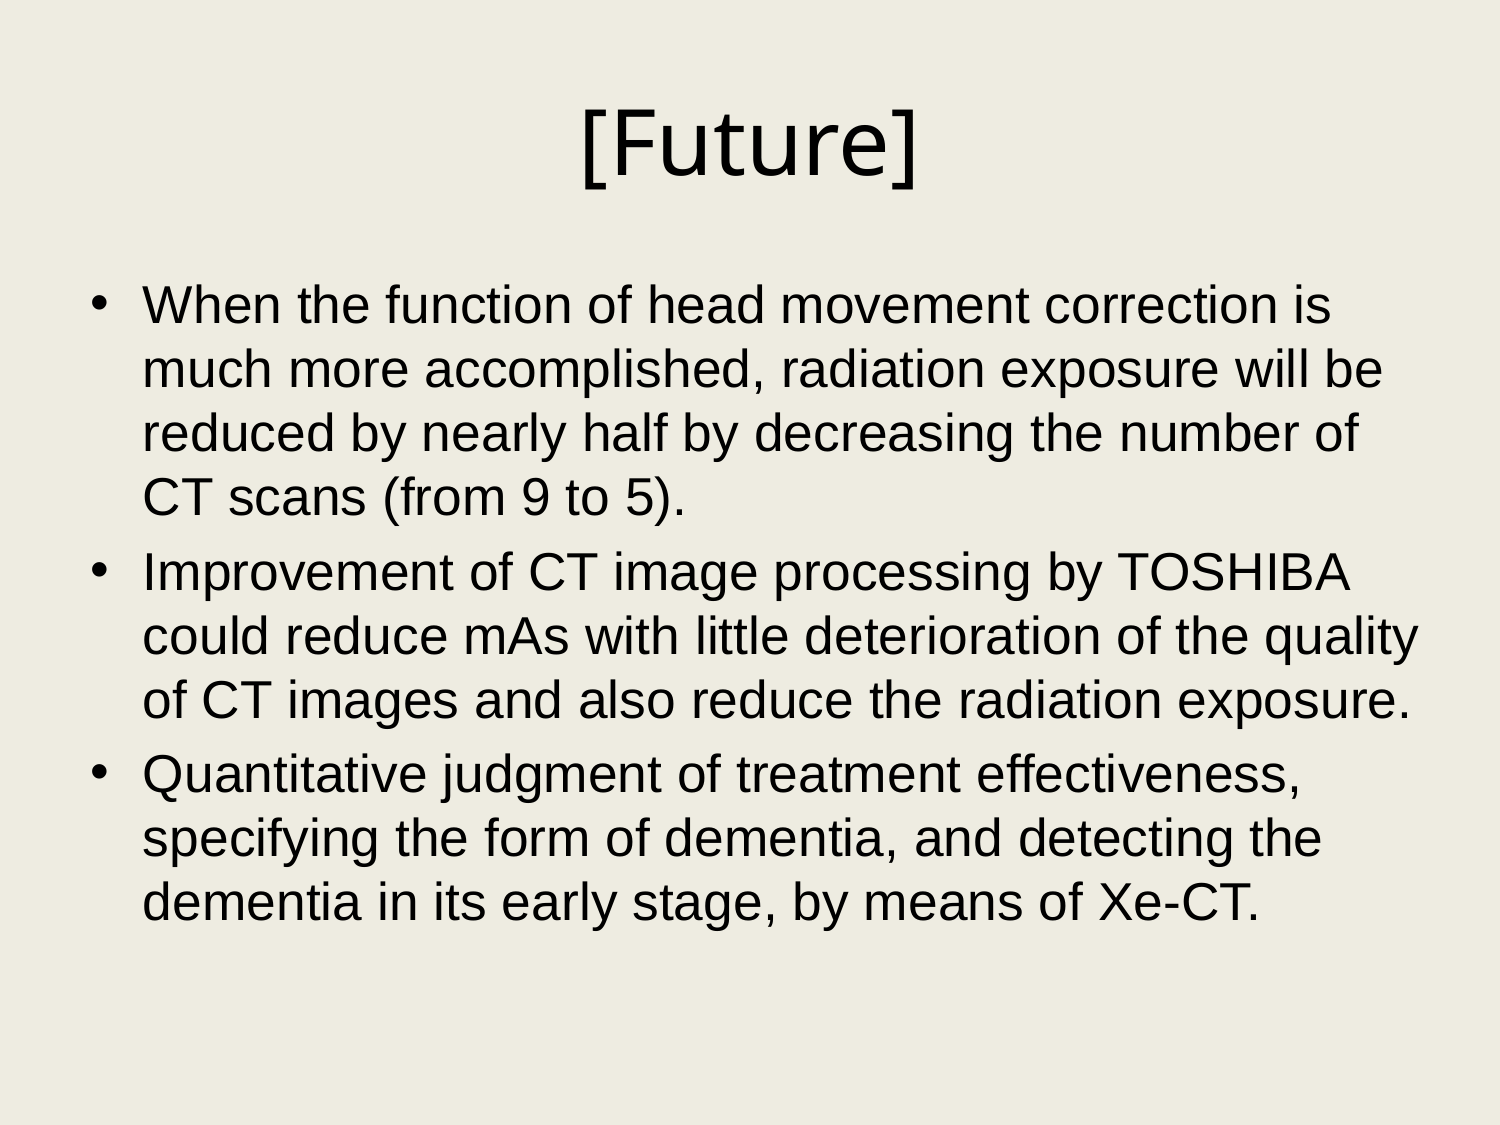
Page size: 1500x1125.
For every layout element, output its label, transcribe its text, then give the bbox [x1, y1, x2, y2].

title [Future] [75, 45, 1425, 233]
list When the function of head movement correction is much more accomplished, radiation exposure will be reduced by nearly half by decreasing the number of CT scans (from 9 to 5). Improvement of CT image processing by TOSHIBA could reduce mAs with little deterioration of the quality of CT images and also reduce the radiation exposure. Quantitative judgment of treatment effectiveness, specifying the form of dementia, and detecting the dementia in its early stage, by means of Xe-CT. [75, 262, 1442, 1005]
